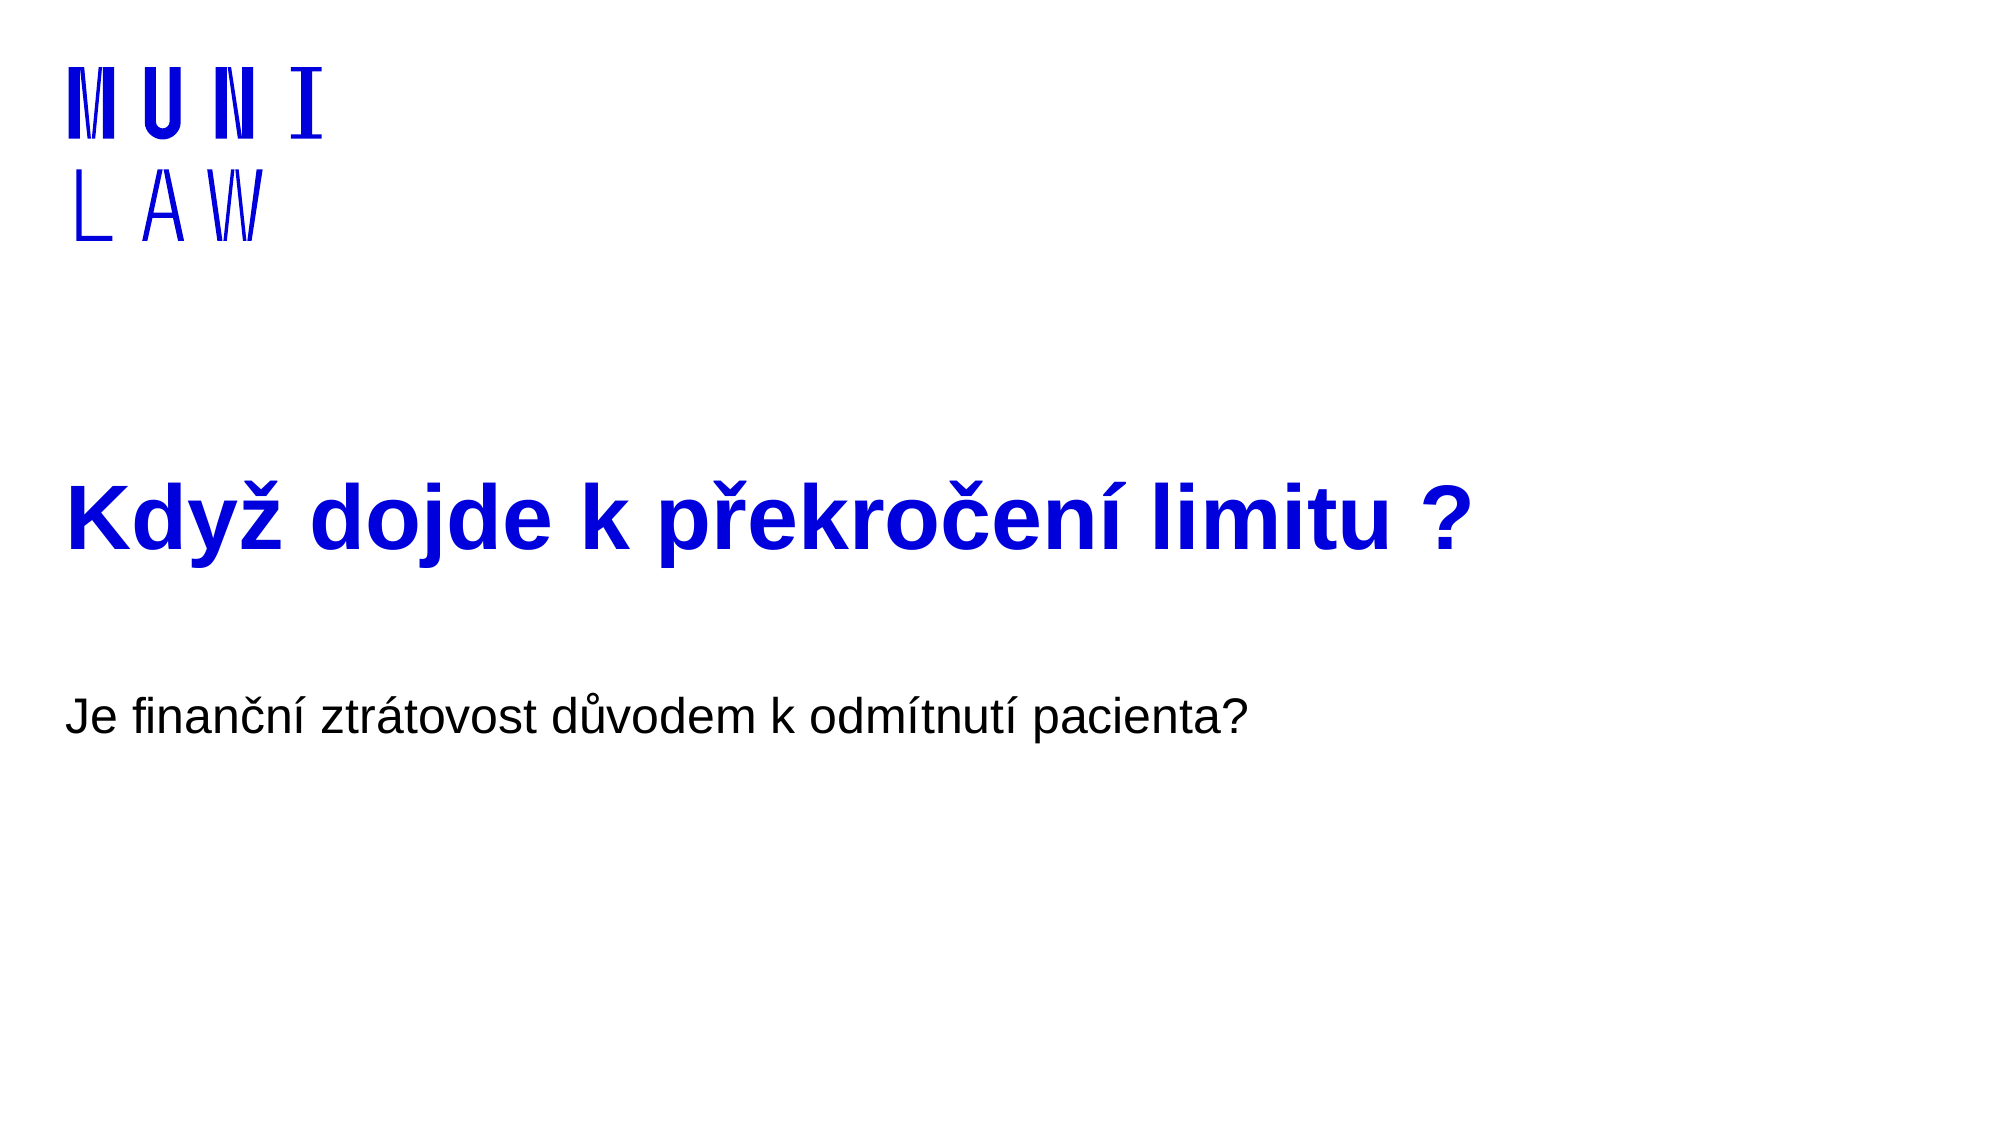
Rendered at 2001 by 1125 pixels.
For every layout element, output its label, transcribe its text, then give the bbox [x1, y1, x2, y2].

subtitle Je finanční ztrátovost důvodem k odmítnutí pacienta? [65, 675, 1930, 790]
title Když dojde k překročení limitu ? [65, 475, 1930, 668]
